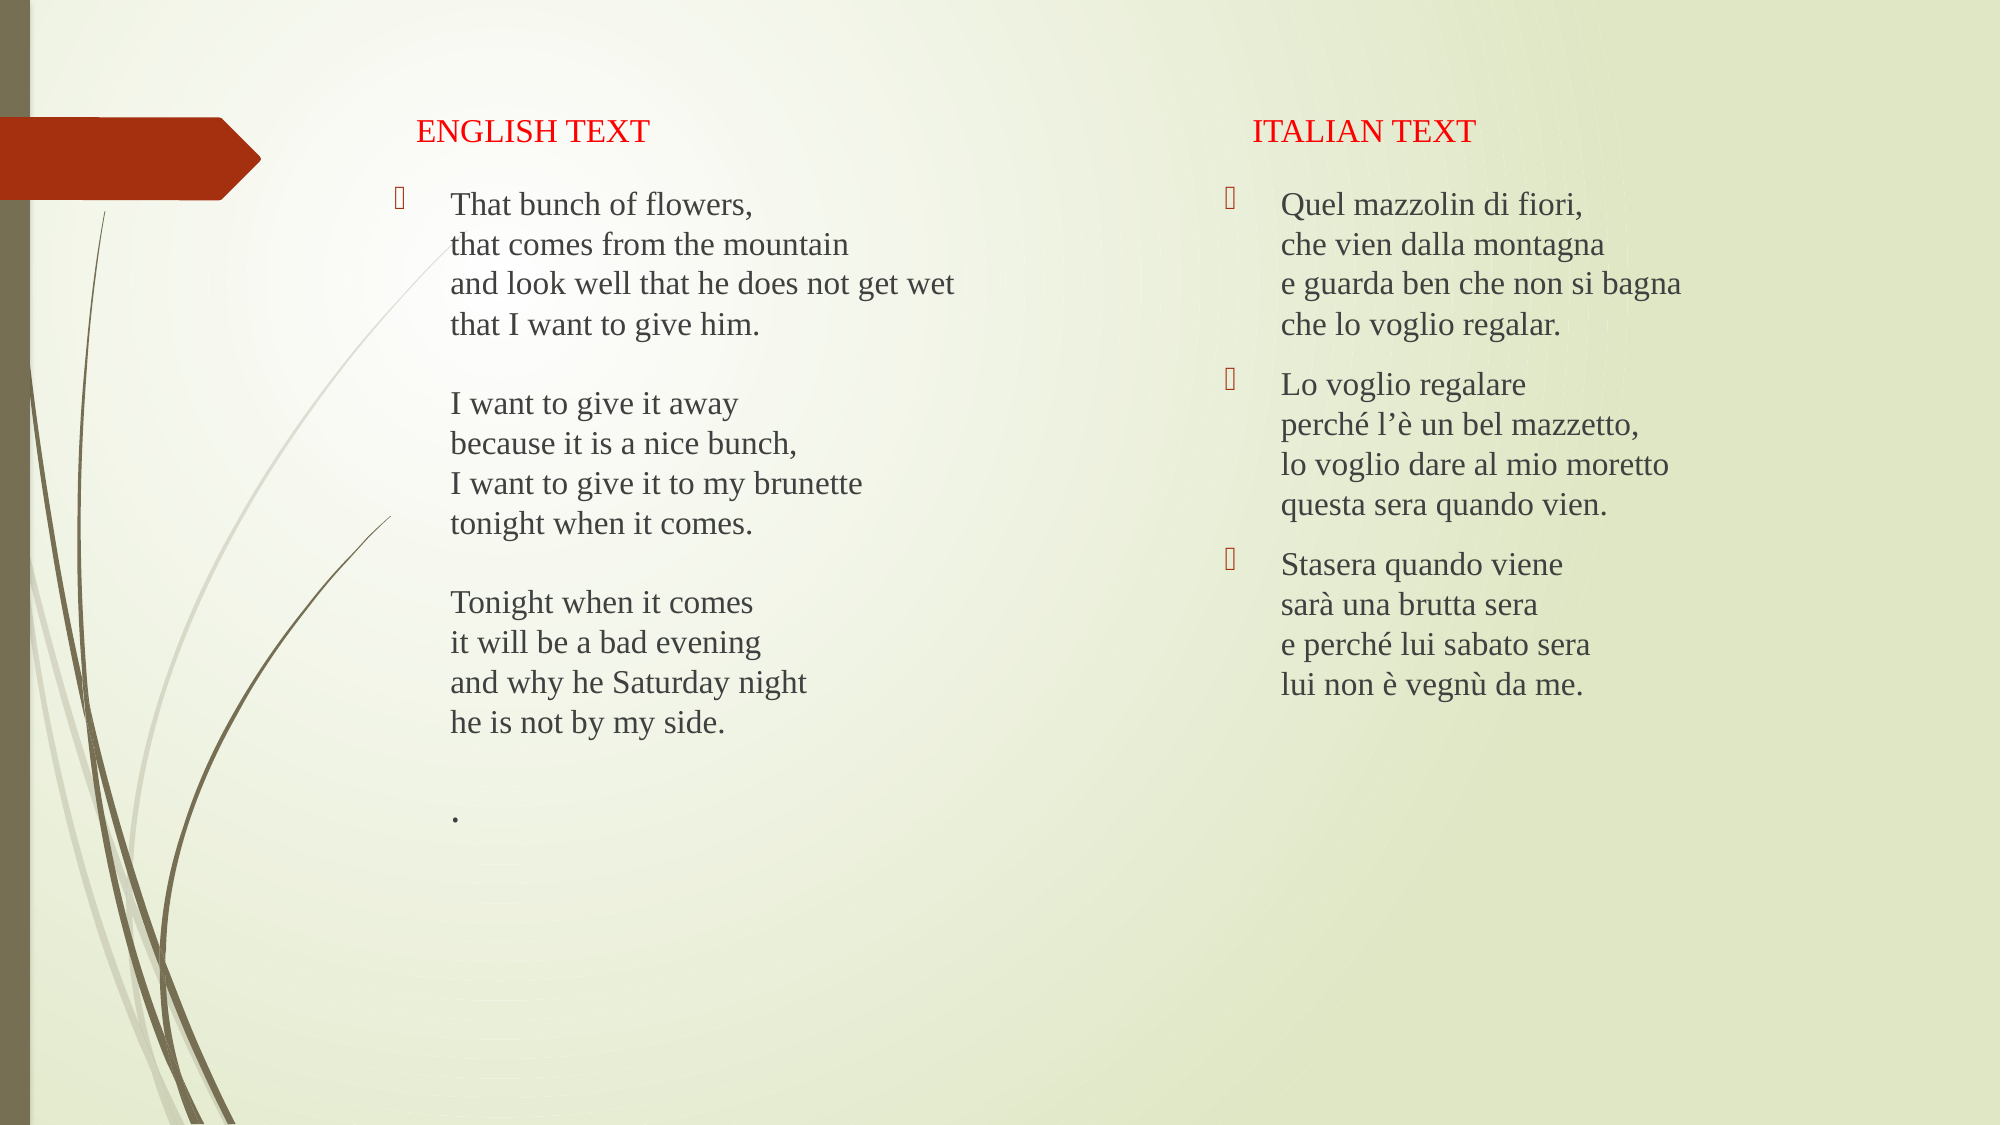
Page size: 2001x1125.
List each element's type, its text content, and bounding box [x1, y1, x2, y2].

list That bunch of flowers, that comes from the mountain and look well that he does not get wet that I want to give him. I want to give it away because it is a nice bunch, I want to give it to my brunette tonight when it comes. Tonight when it comes it will be a bad evening and why he Saturday night he is not by my side. . [379, 174, 1078, 872]
list ITALIAN TEXT [1237, 62, 1894, 157]
list Quel mazzolin di fiori, che vien dalla montagna e guarda ben che non si bagna che lo voglio regalar. Lo voglio regalare perché l’è un bel mazzetto, lo voglio dare al mio moretto questa sera quando vien. Stasera quando viene sarà una brutta sera e perché lui sabato sera lui non è vegnù da me. [1209, 174, 1922, 1039]
list ENGLISH TEXT [400, 62, 1056, 157]
